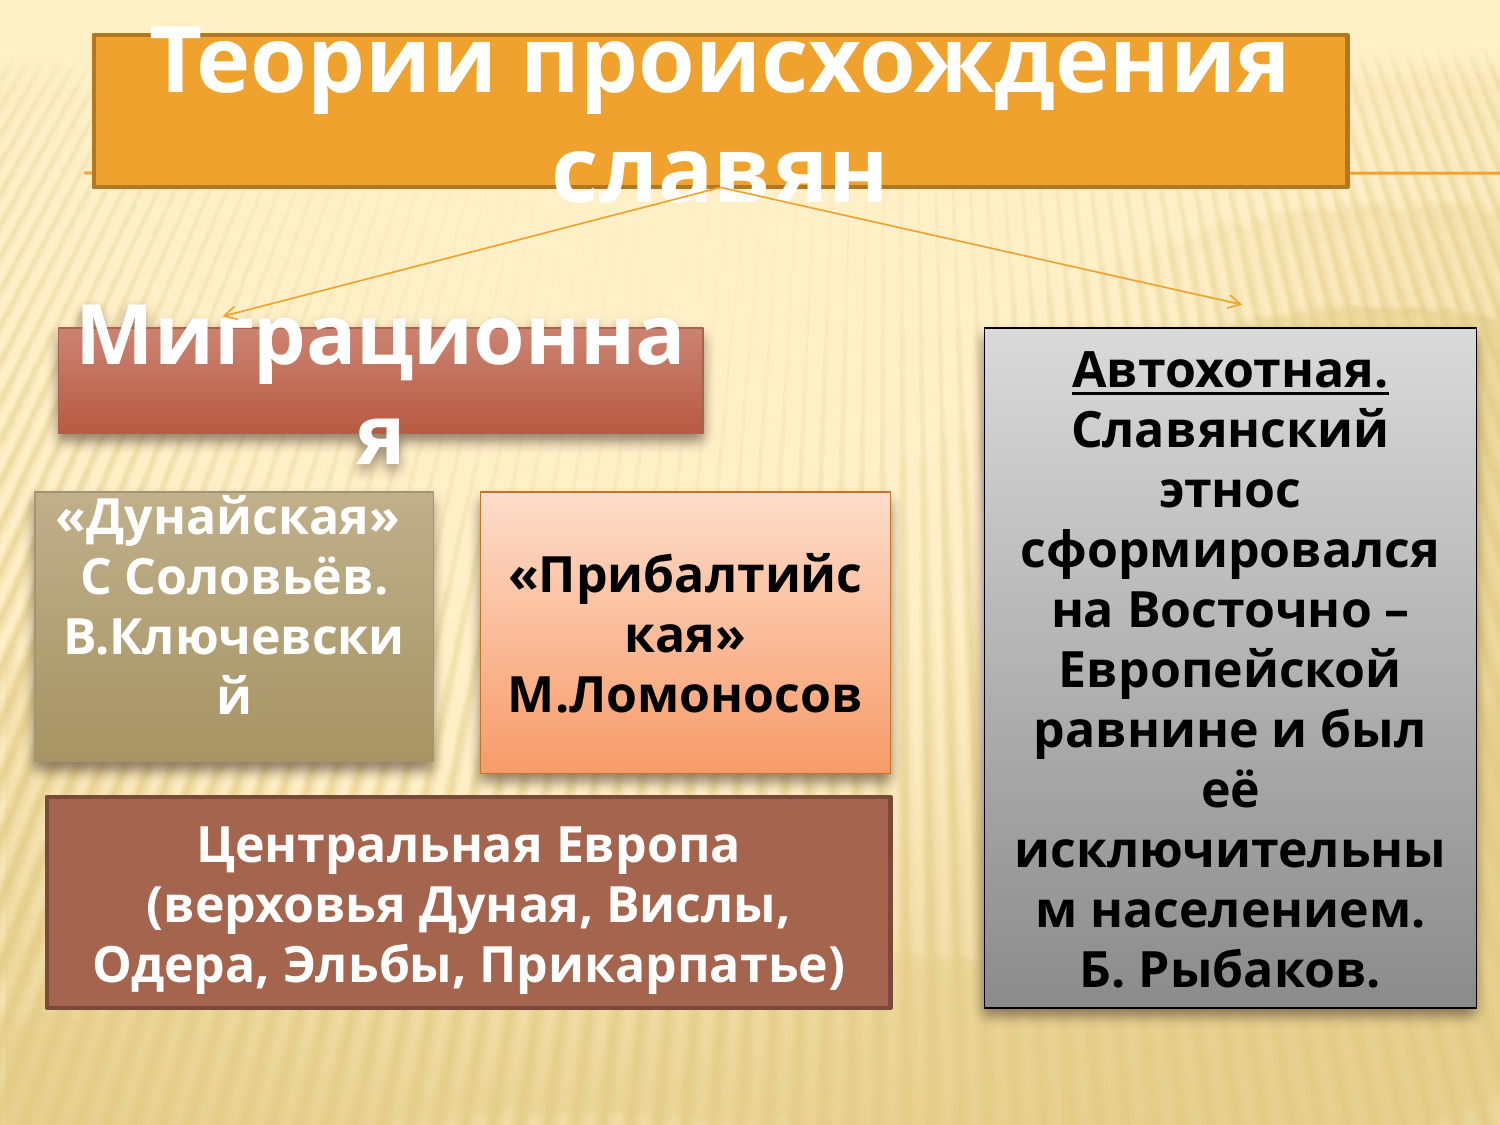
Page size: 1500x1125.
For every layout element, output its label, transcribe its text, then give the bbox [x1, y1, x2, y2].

text_box Автохотная. Славянский этнос сформировался на Восточно – Европейской равнине и был её исключительным населением. Б. Рыбаков. [984, 327, 1477, 1009]
text_box Теории происхождения славян [92, 33, 396, 189]
text_box Центральная Европа (верховья Дуная, Вислы, Одера, Эльбы, Прикарпатье) [45, 795, 893, 1010]
text_box «Дунайская» С Соловьёв. В.Ключевский [34, 491, 434, 762]
text_box «Прибалтийская» М.Ломоносов [480, 491, 891, 774]
text_box Теории происхождения славян [545, 33, 912, 189]
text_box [922, 0, 1041, 508]
text_box Миграционная [58, 327, 396, 434]
text_box Теории происхождения славян [1050, 33, 1350, 189]
text_box Миграционная [545, 327, 704, 434]
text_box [406, 2, 537, 502]
